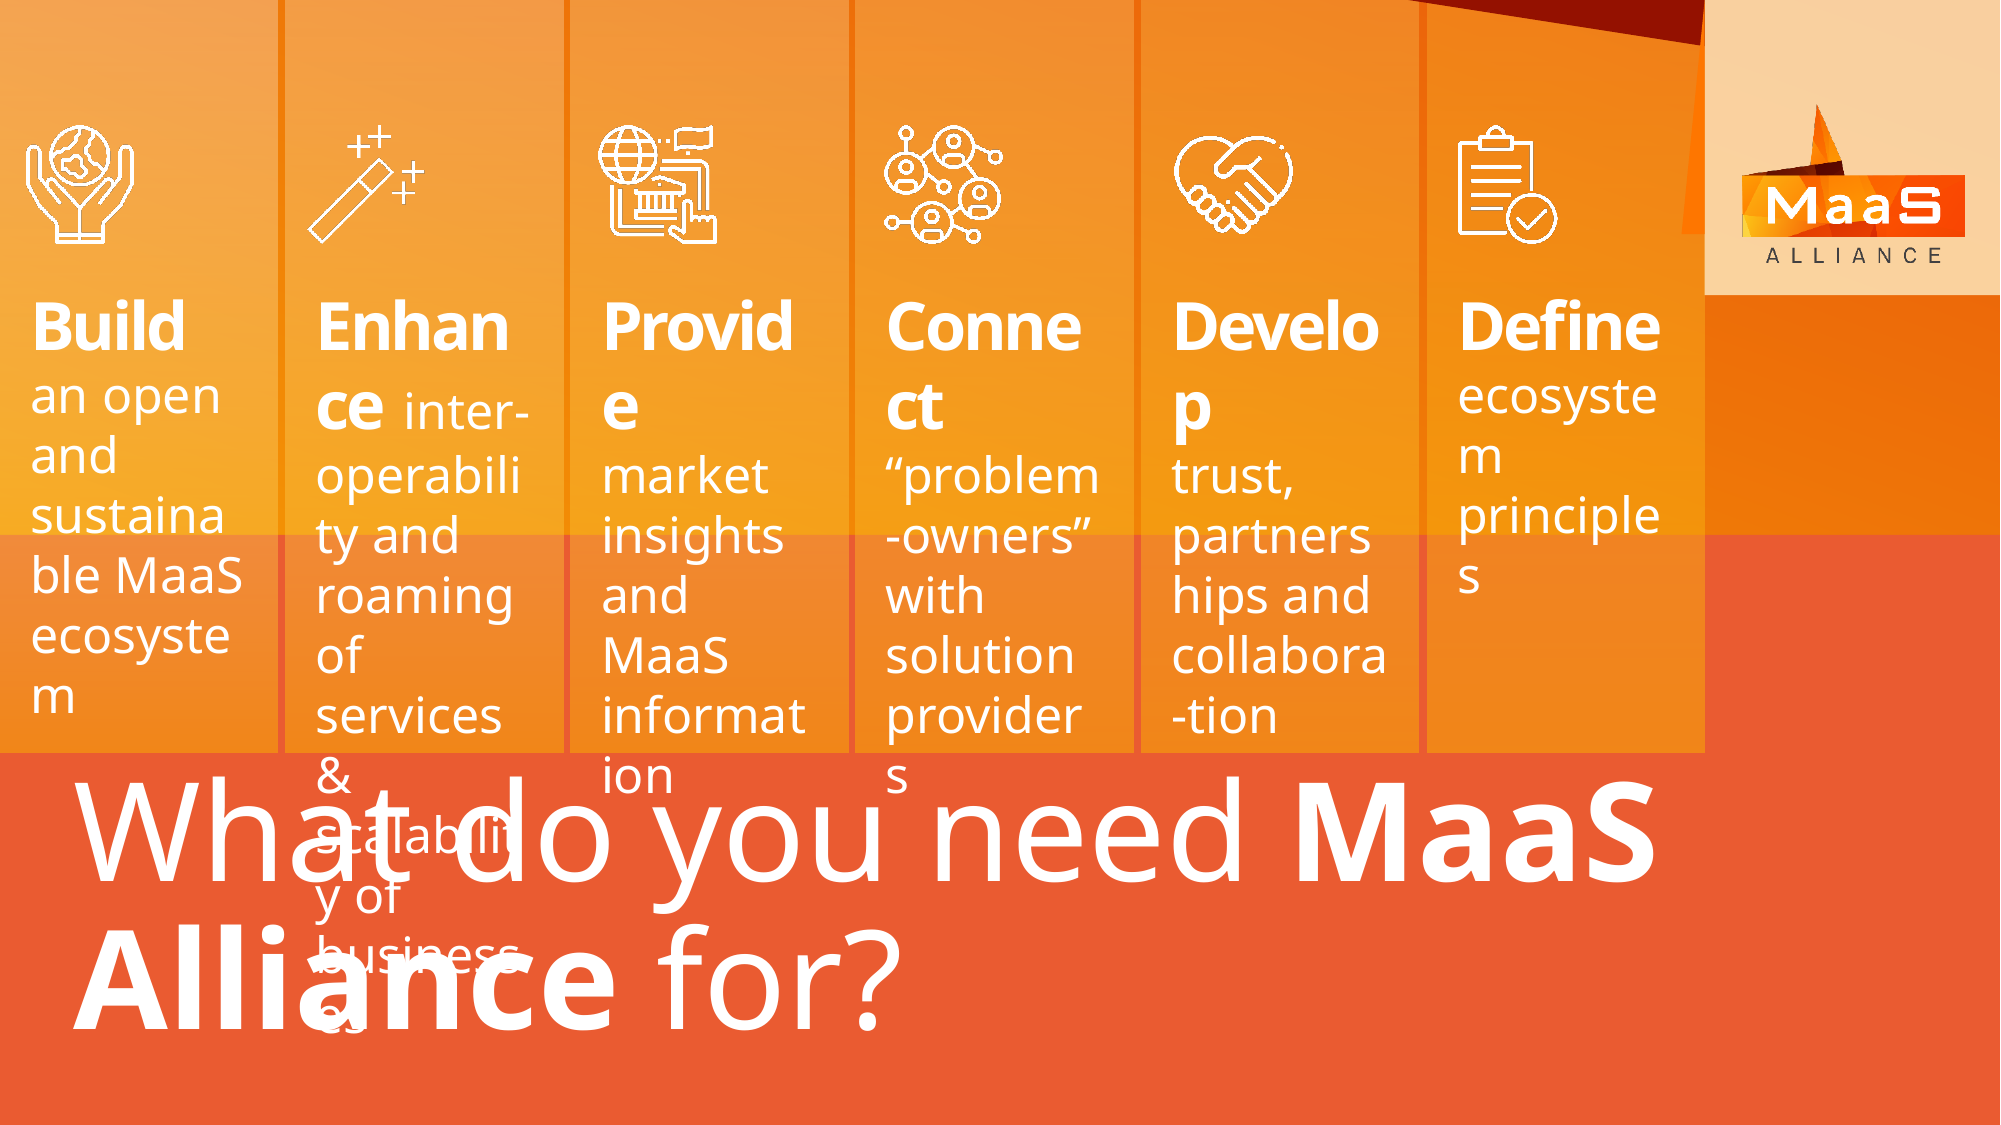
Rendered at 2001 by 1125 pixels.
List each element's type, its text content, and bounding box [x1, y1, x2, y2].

text_box Enhance inter-operability and roaming of services & scalability of businesses [285, 0, 564, 753]
text_box Define ecosystem principles [1427, 296, 1705, 753]
text_box Connect “problem-owners” with solution providers [855, 0, 1134, 753]
picture [20, 125, 139, 244]
text_box Provide market insights and MaaS information [570, 0, 849, 753]
picture [306, 125, 425, 244]
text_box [1408, 0, 2000, 296]
picture [1174, 125, 1293, 244]
text_box Build an open and sustainable MaaS ecosystem [0, 0, 278, 753]
title What do you need MaaS Alliance for? [59, 551, 1955, 1067]
picture [884, 125, 1003, 244]
text_box [0, 534, 2000, 1125]
picture [598, 125, 717, 244]
text_box Develop trust, partnerships and collabora-tion [1141, 0, 1419, 753]
